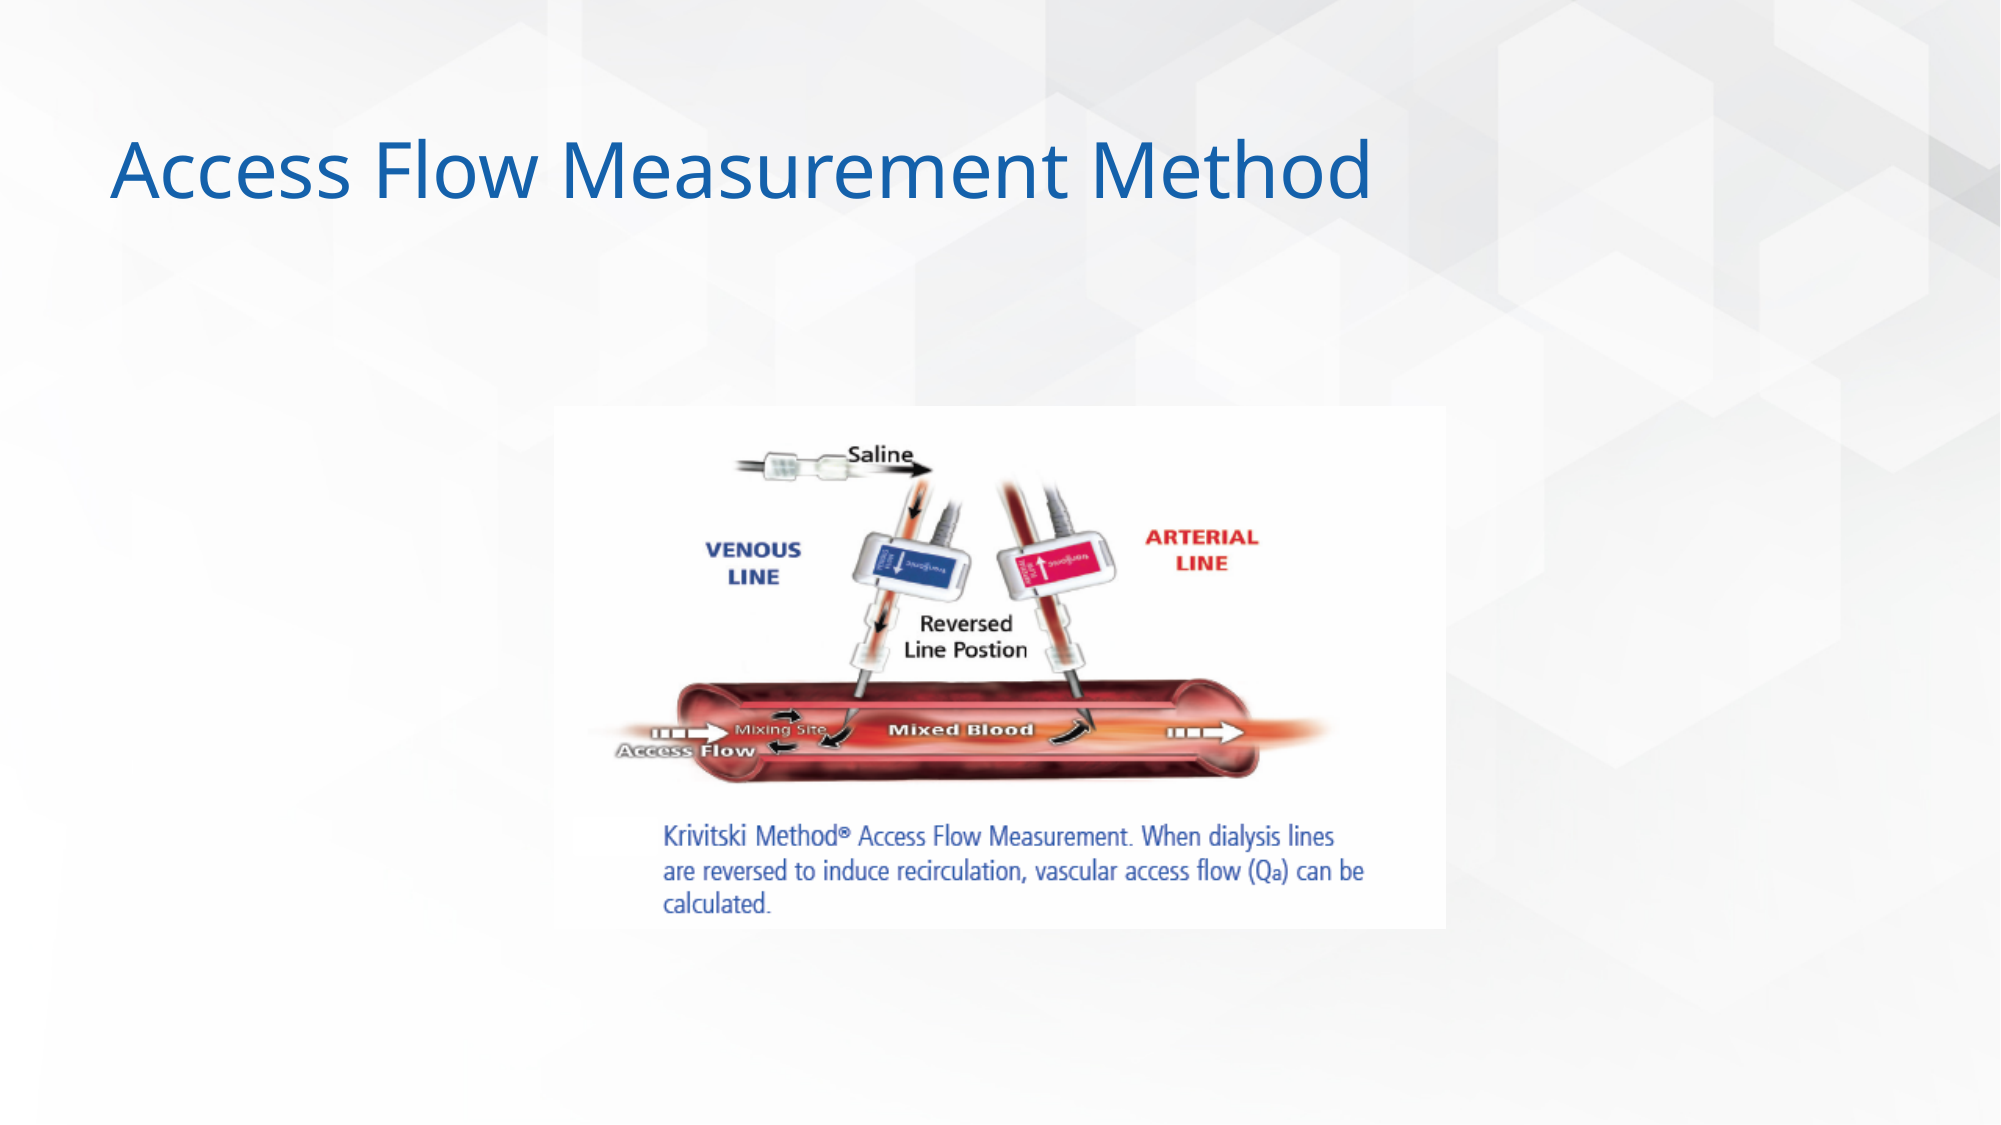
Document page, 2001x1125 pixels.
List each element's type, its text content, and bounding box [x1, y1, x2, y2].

picture [0, 0, 2001, 1125]
list [137, 270, 1794, 1064]
title Access Flow Measurement Method [94, 112, 1794, 223]
